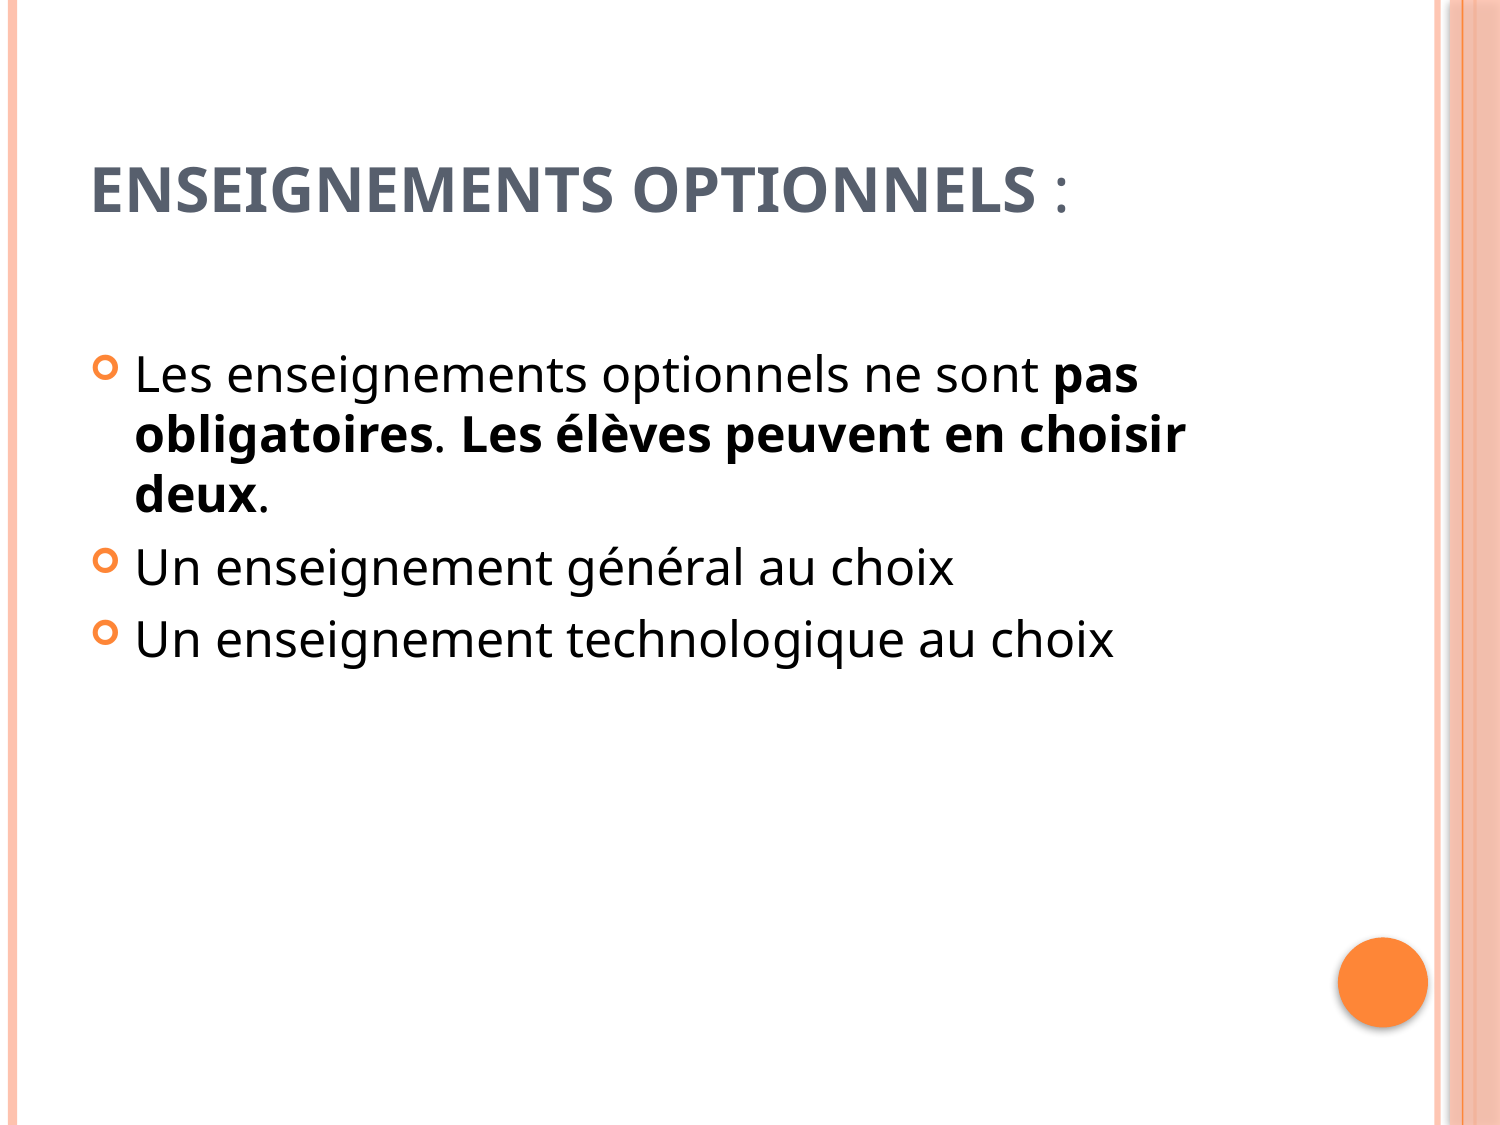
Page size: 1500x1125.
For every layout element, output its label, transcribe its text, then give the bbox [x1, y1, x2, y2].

title Enseignements optionnels : [75, 45, 1300, 233]
list Les enseignements optionnels ne sont pas obligatoires. Les élèves peuvent en choisir deux. Un enseignement général au choix Un enseignement technologique au choix [75, 262, 1300, 1062]
